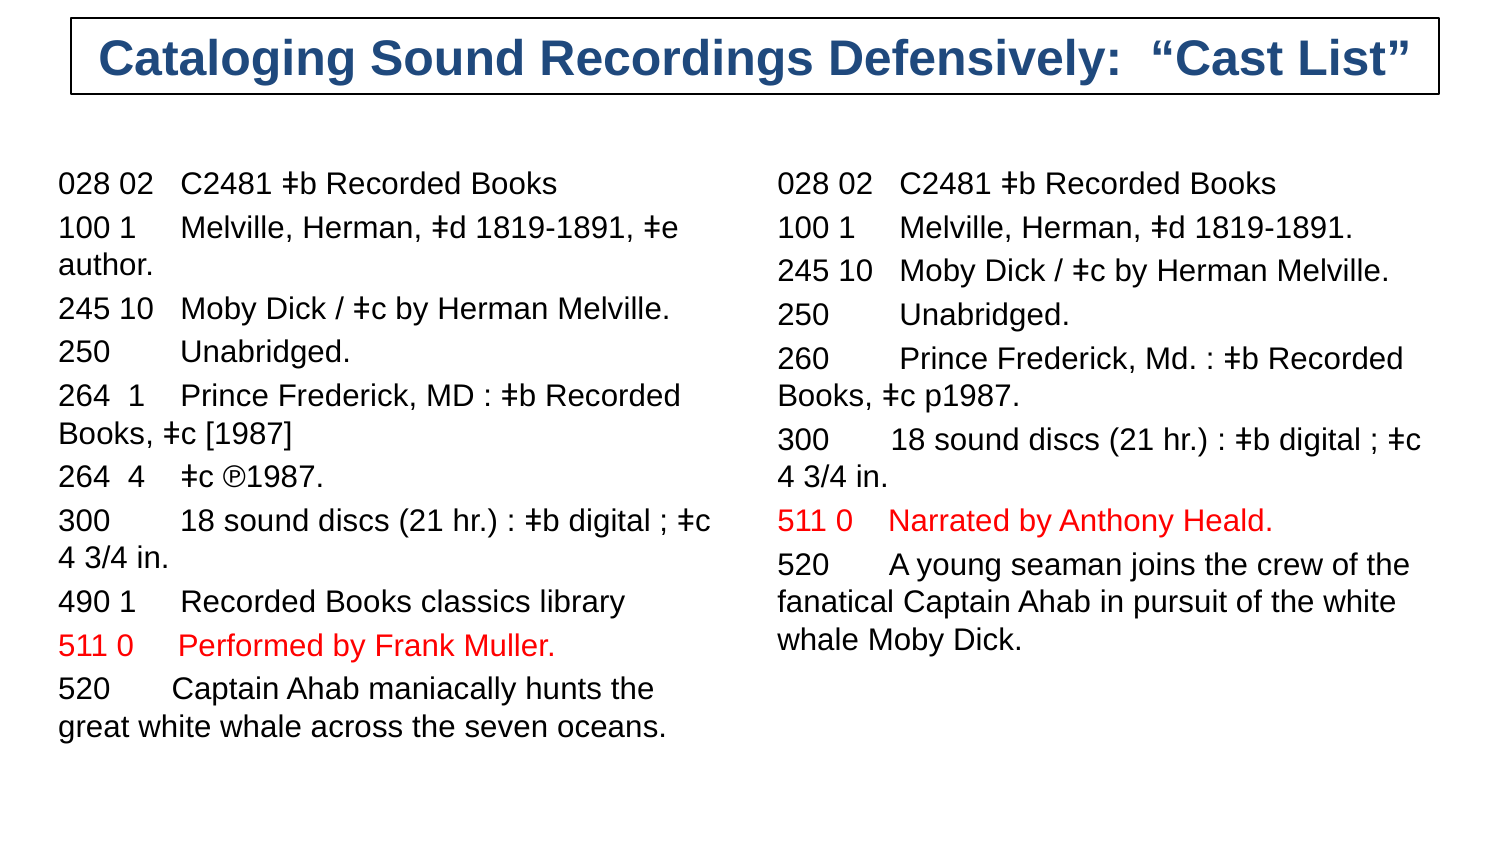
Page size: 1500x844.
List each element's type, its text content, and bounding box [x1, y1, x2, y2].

list 028 02 C2481 ǂb Recorded Books 100 1 Melville, Herman, ǂd 1819-1891. 245 10 Moby Dick / ǂc by Herman Melville. 250 Unabridged. 260 Prince Frederick, Md. : ǂb Recorded Books, ǂc p1987. 300 18 sound discs (21 hr.) : ǂb digital ; ǂc 4 3/4 in. 511 0 Narrated by Anthony Heald. 520 A young seaman joins the crew of the fanatical Captain Ahab in pursuit of the white whale Moby Dick. [762, 155, 1440, 756]
list 028 02 C2481 ǂb Recorded Books 100 1 Melville, Herman, ǂd 1819-1891, ǂe author. 245 10 Moby Dick / ǂc by Herman Melville. 250 Unabridged. 264 1 Prince Frederick, MD : ǂb Recorded Books, ǂc [1987] 264 4 ǂc ℗1987. 300 18 sound discs (21 hr.) : ǂb digital ; ǂc 4 3/4 in. 490 1 Recorded Books classics library 511 0 Performed by Frank Muller. 520 Captain Ahab maniacally hunts the great white whale across the seven oceans. [43, 155, 738, 790]
title Cataloging Sound Recordings Defensively: “Cast List” [71, 18, 1440, 94]
